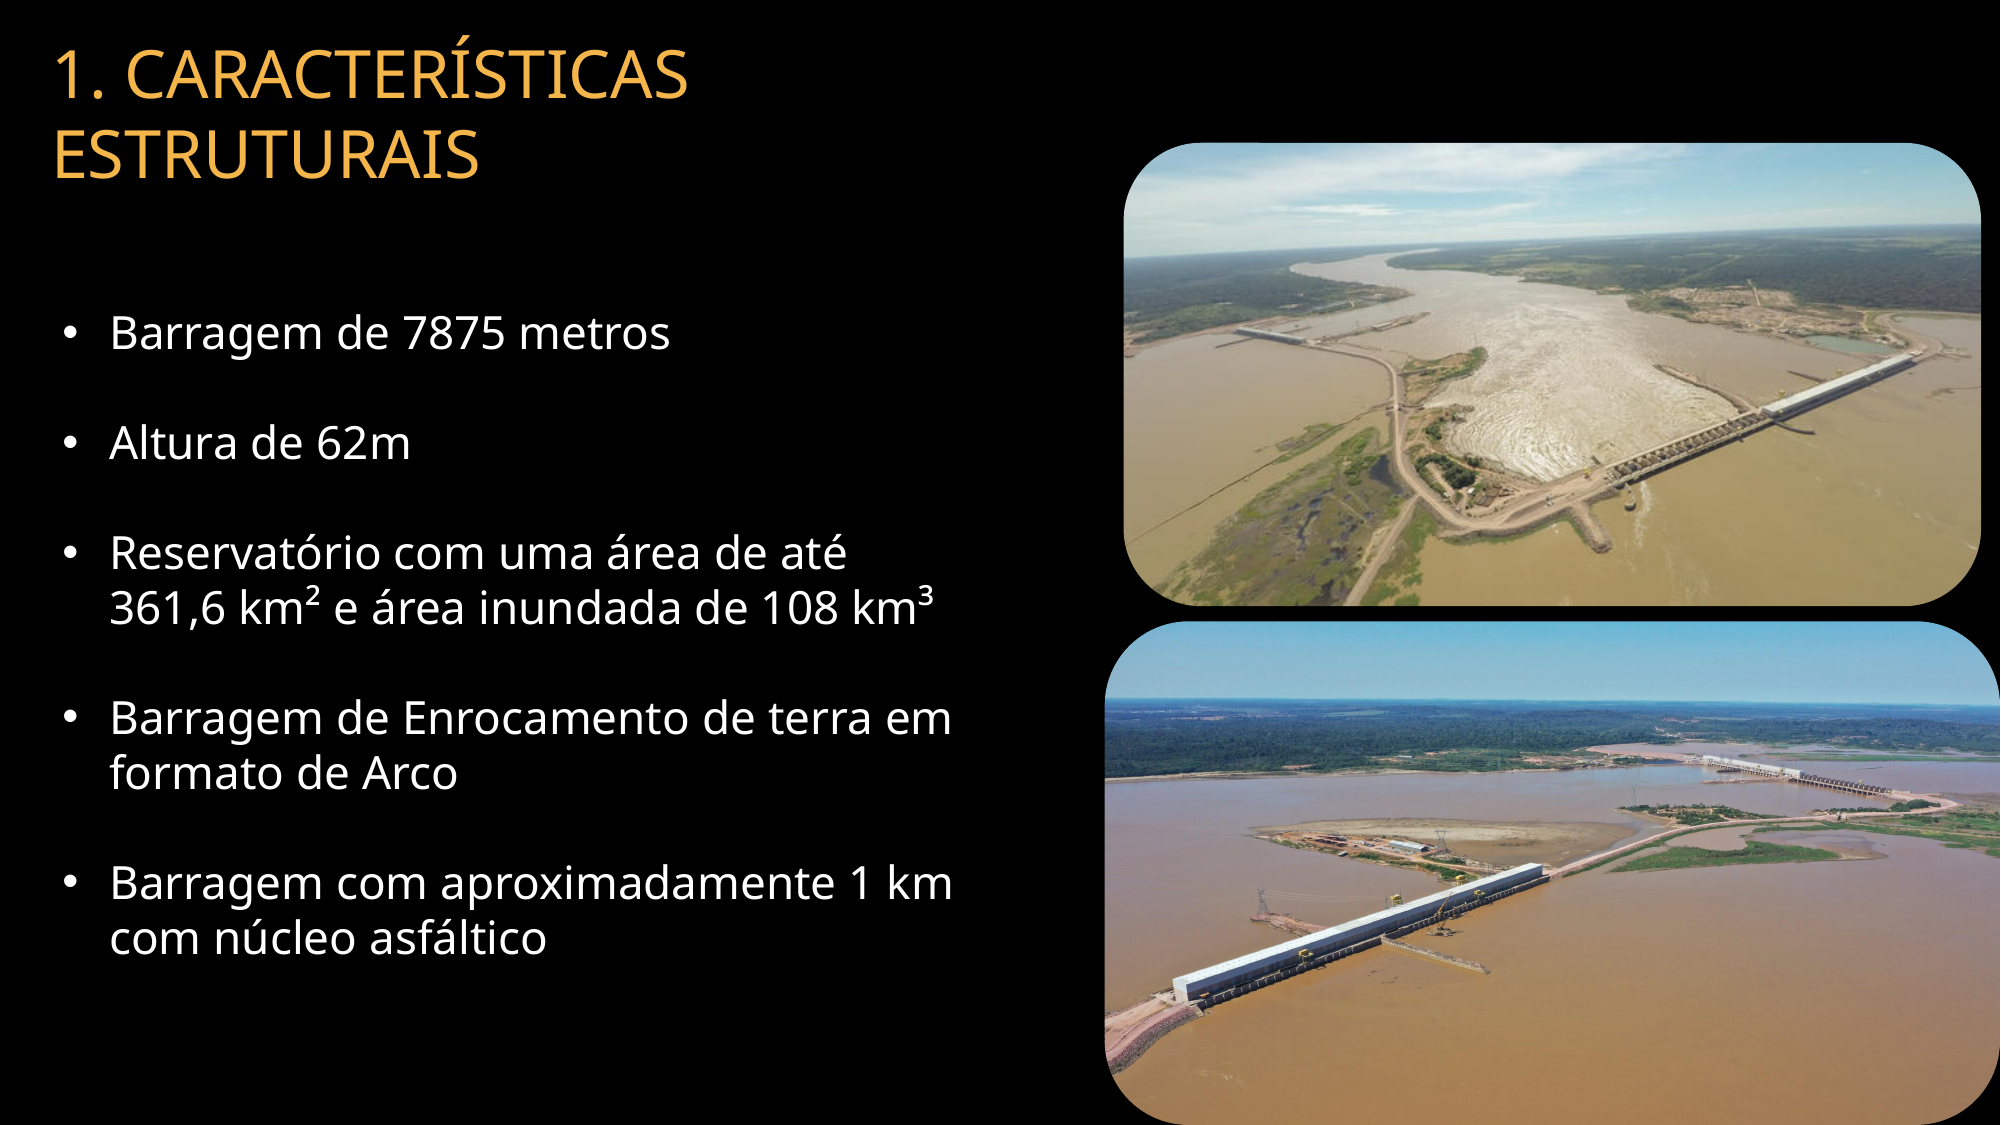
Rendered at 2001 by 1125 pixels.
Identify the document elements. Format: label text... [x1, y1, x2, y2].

text_box Barragem de 7875 metros Altura de 62m Reservatório com uma área de até 361,6 km² e área inundada de 108 km³ Barragem de Enrocamento de terra em formato de Arco Barragem com aproximadamente 1 km com núcleo asfáltico [47, 296, 986, 971]
picture [1104, 621, 2000, 1125]
title 1. Características estruturais [36, 18, 1148, 206]
picture [1123, 142, 1982, 607]
